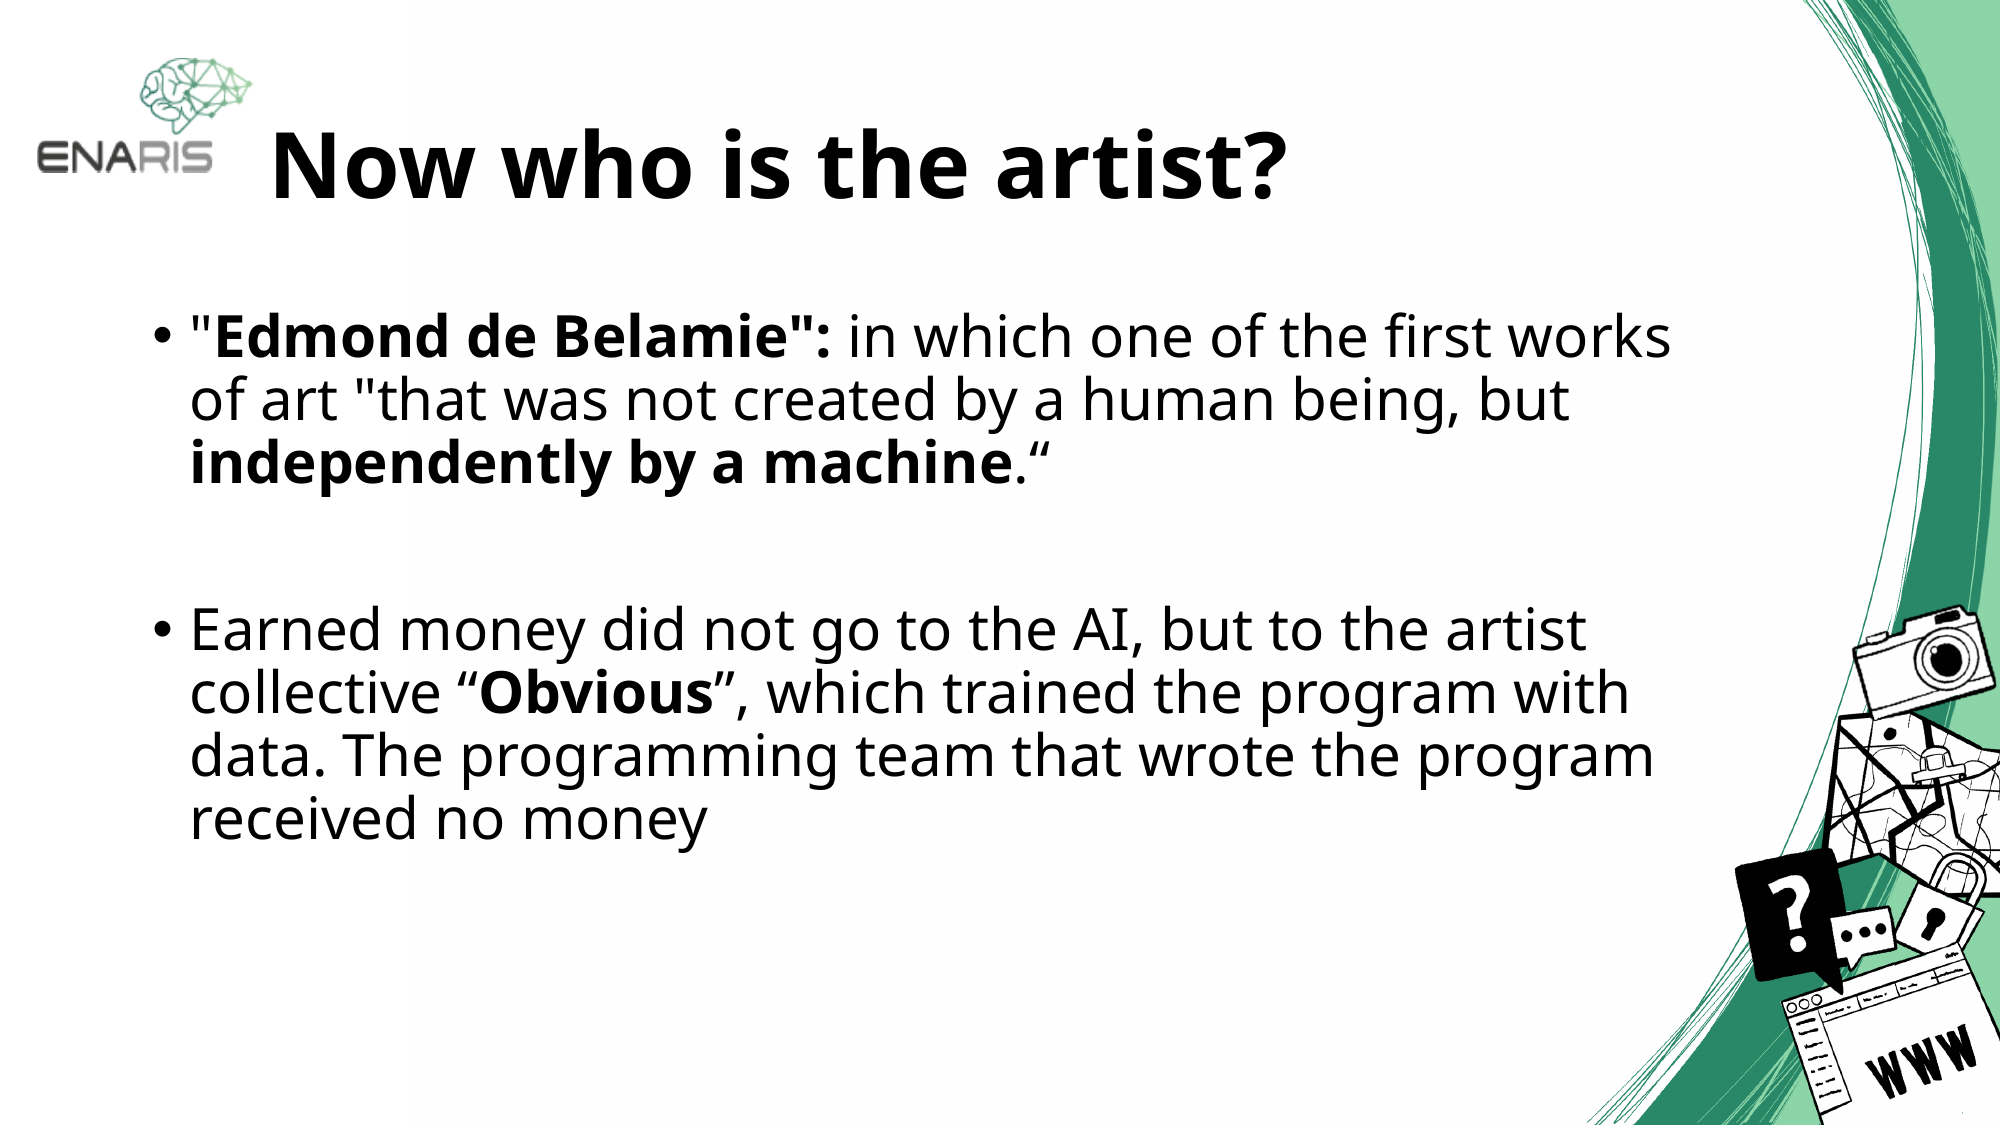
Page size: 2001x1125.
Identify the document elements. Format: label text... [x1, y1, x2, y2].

title Now who is the artist? [253, 59, 1863, 278]
picture [408, 0, 2000, 1125]
picture [37, 58, 254, 173]
list "Edmond de Belamie": in which one of the first works of art "that was not created by a human being, but independently by a machine.“ Earned money did not go to the AI, but to the artist collective “Obvious”, which trained the program with data. The programming team that wrote the program received no money [137, 299, 1728, 1014]
